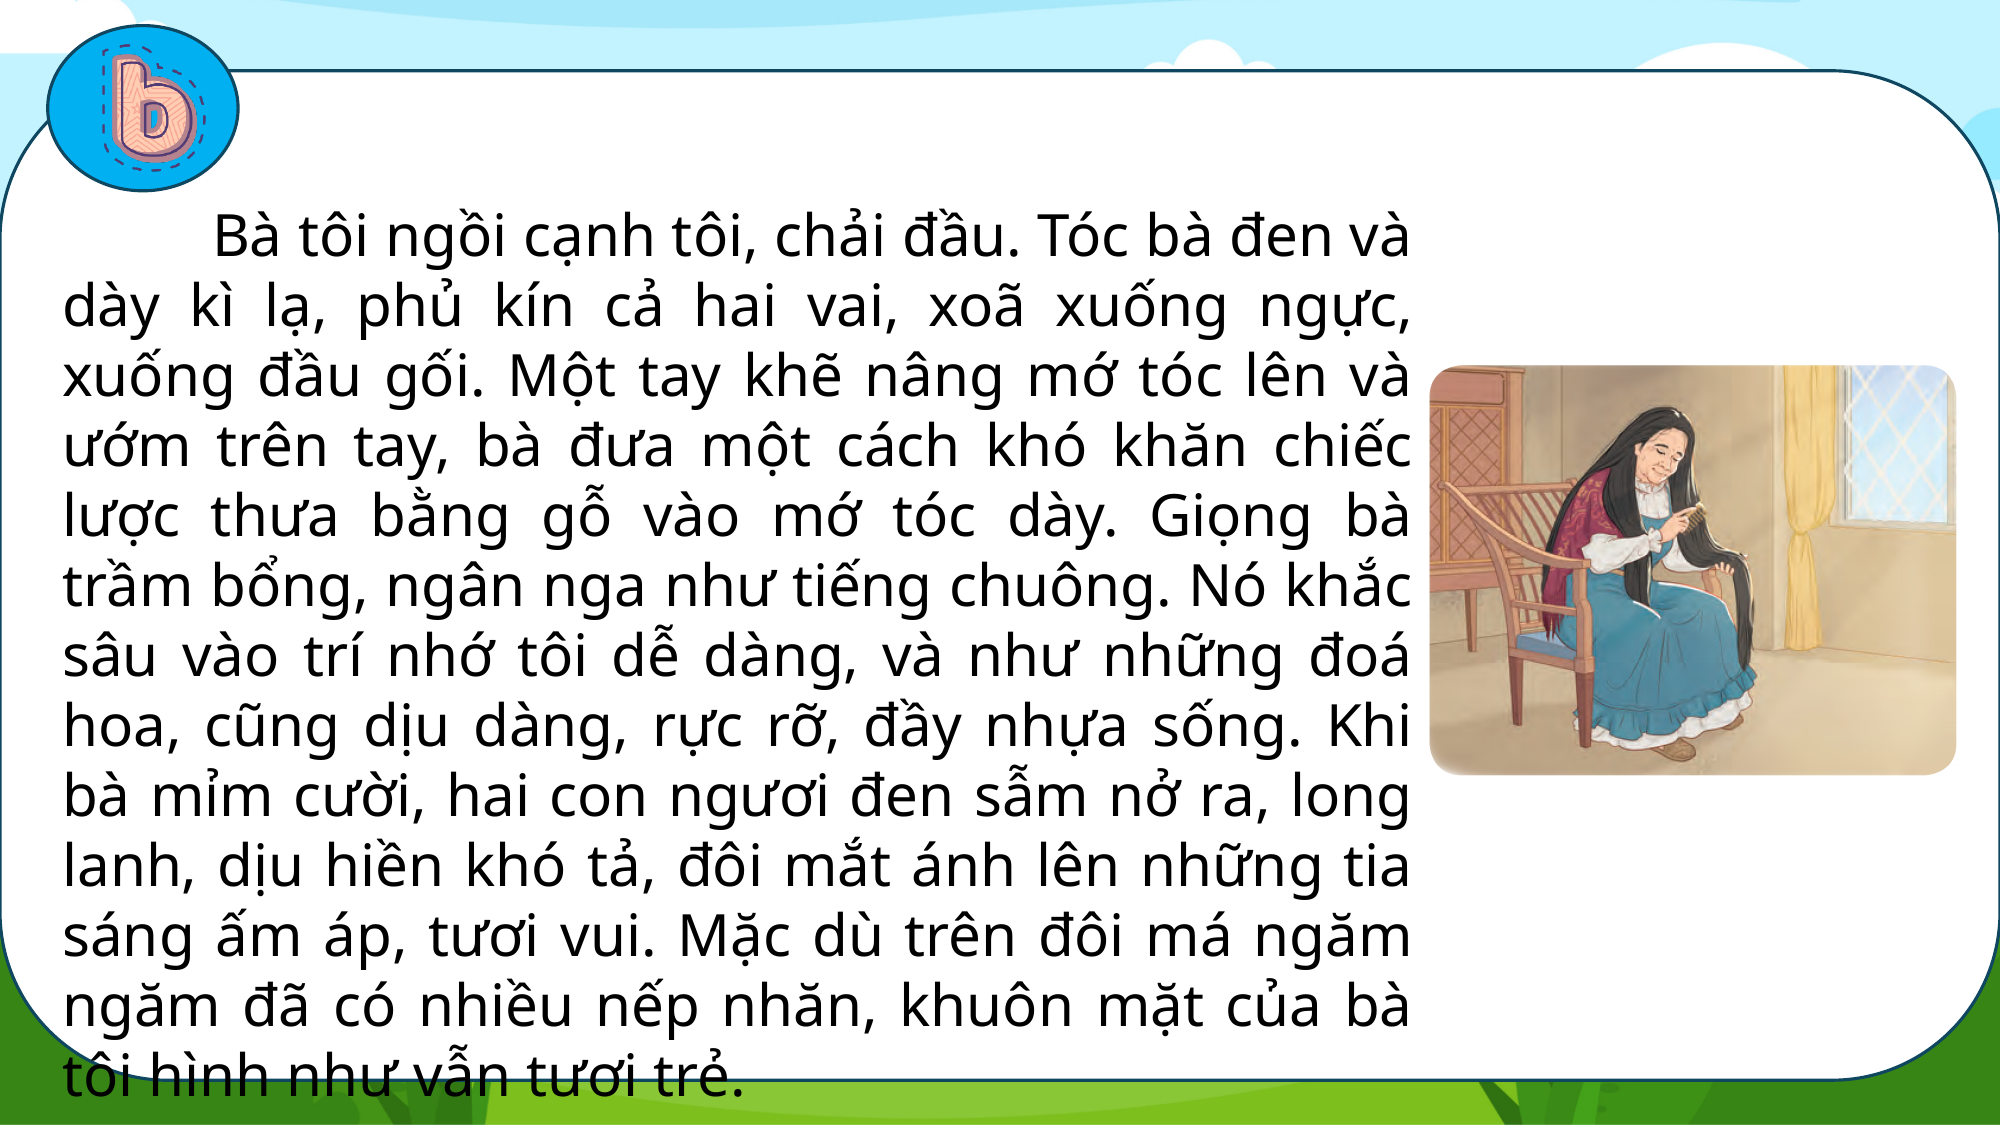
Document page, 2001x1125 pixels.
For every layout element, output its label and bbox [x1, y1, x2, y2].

list [0, 0, 2000, 1125]
picture [1427, 359, 1966, 787]
text_box [47, 25, 239, 192]
